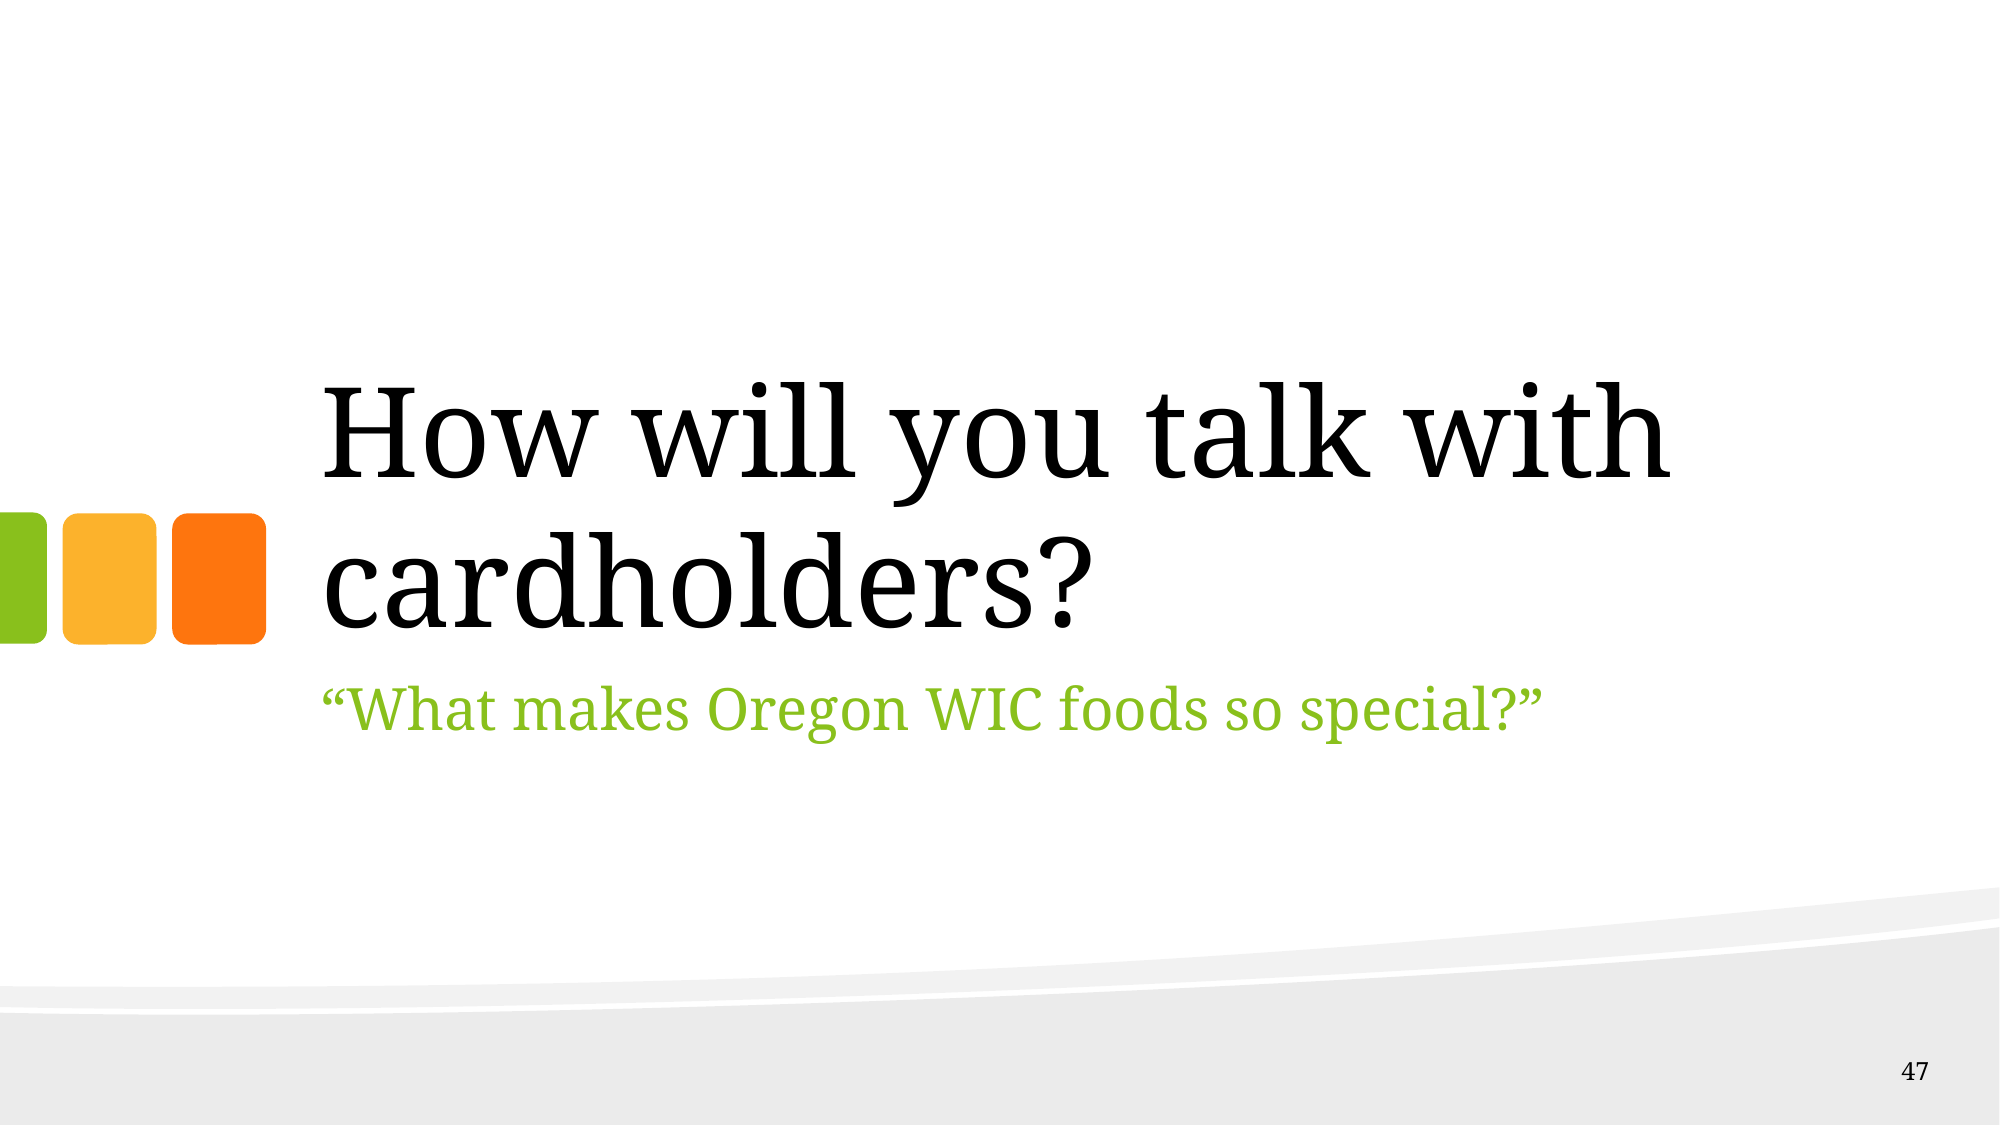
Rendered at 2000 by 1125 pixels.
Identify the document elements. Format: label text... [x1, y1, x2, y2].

list “What makes Oregon WIC foods so special?” [299, 669, 1800, 823]
slide_number 47 [1816, 1057, 1950, 1088]
title How will you talk with cardholders? [299, 317, 1800, 663]
